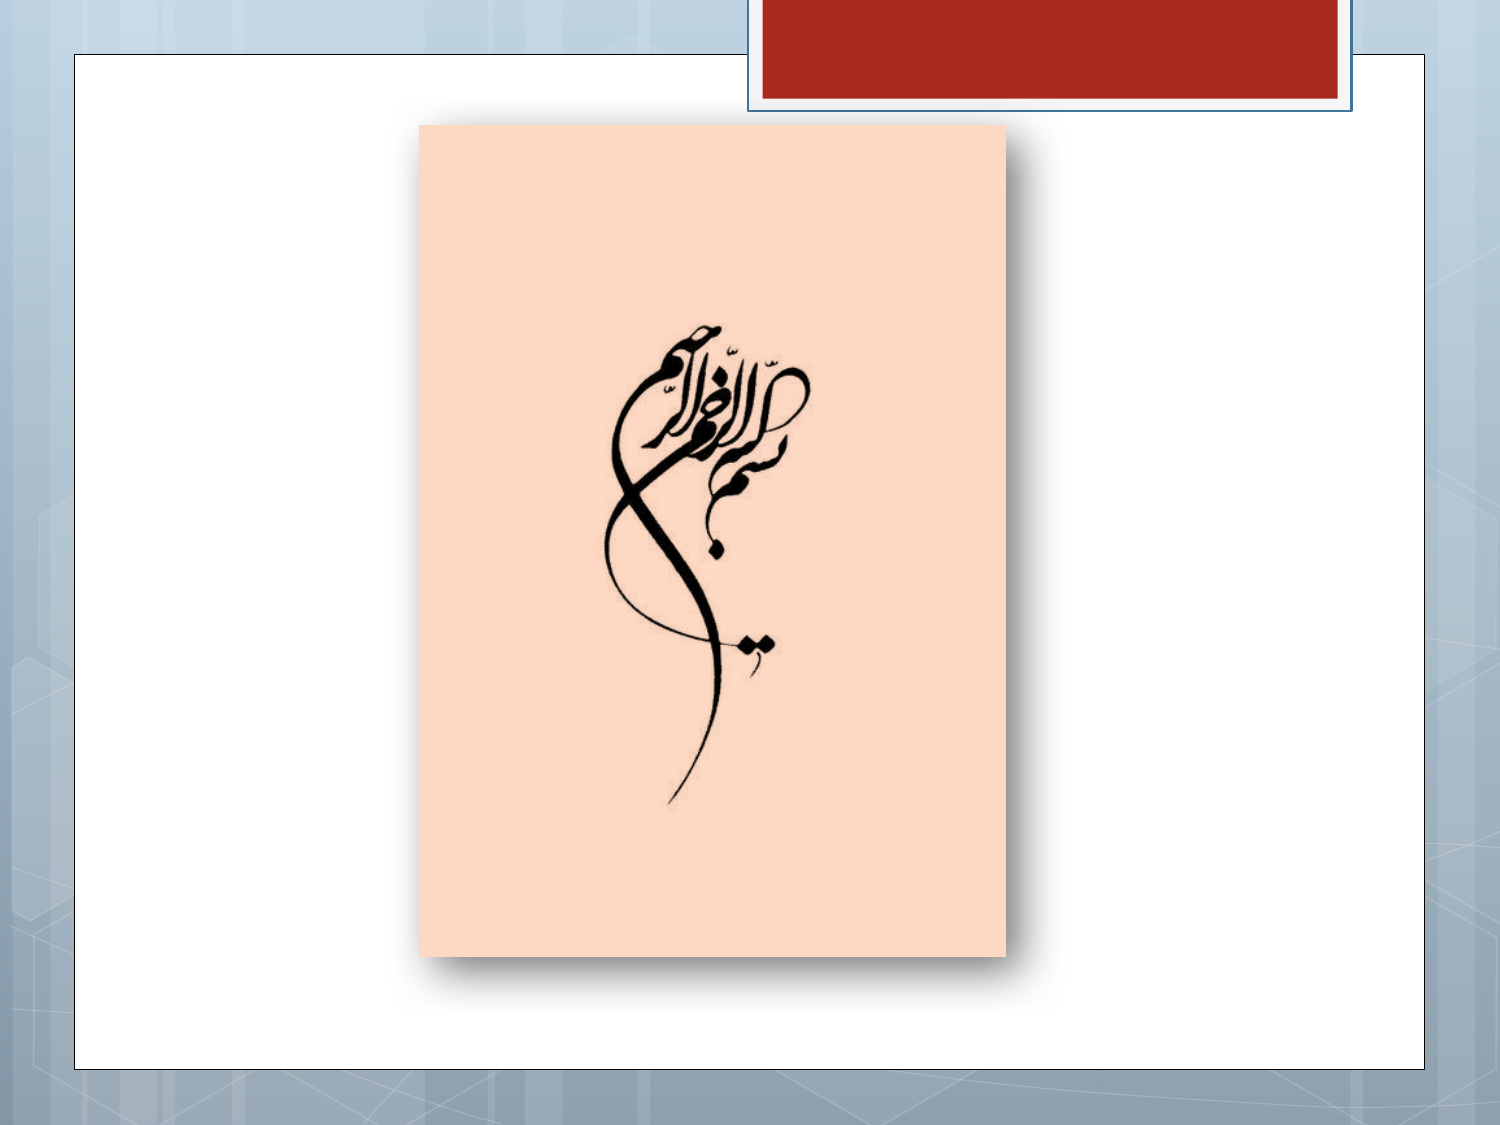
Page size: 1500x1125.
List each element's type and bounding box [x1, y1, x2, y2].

picture [418, 125, 1007, 957]
